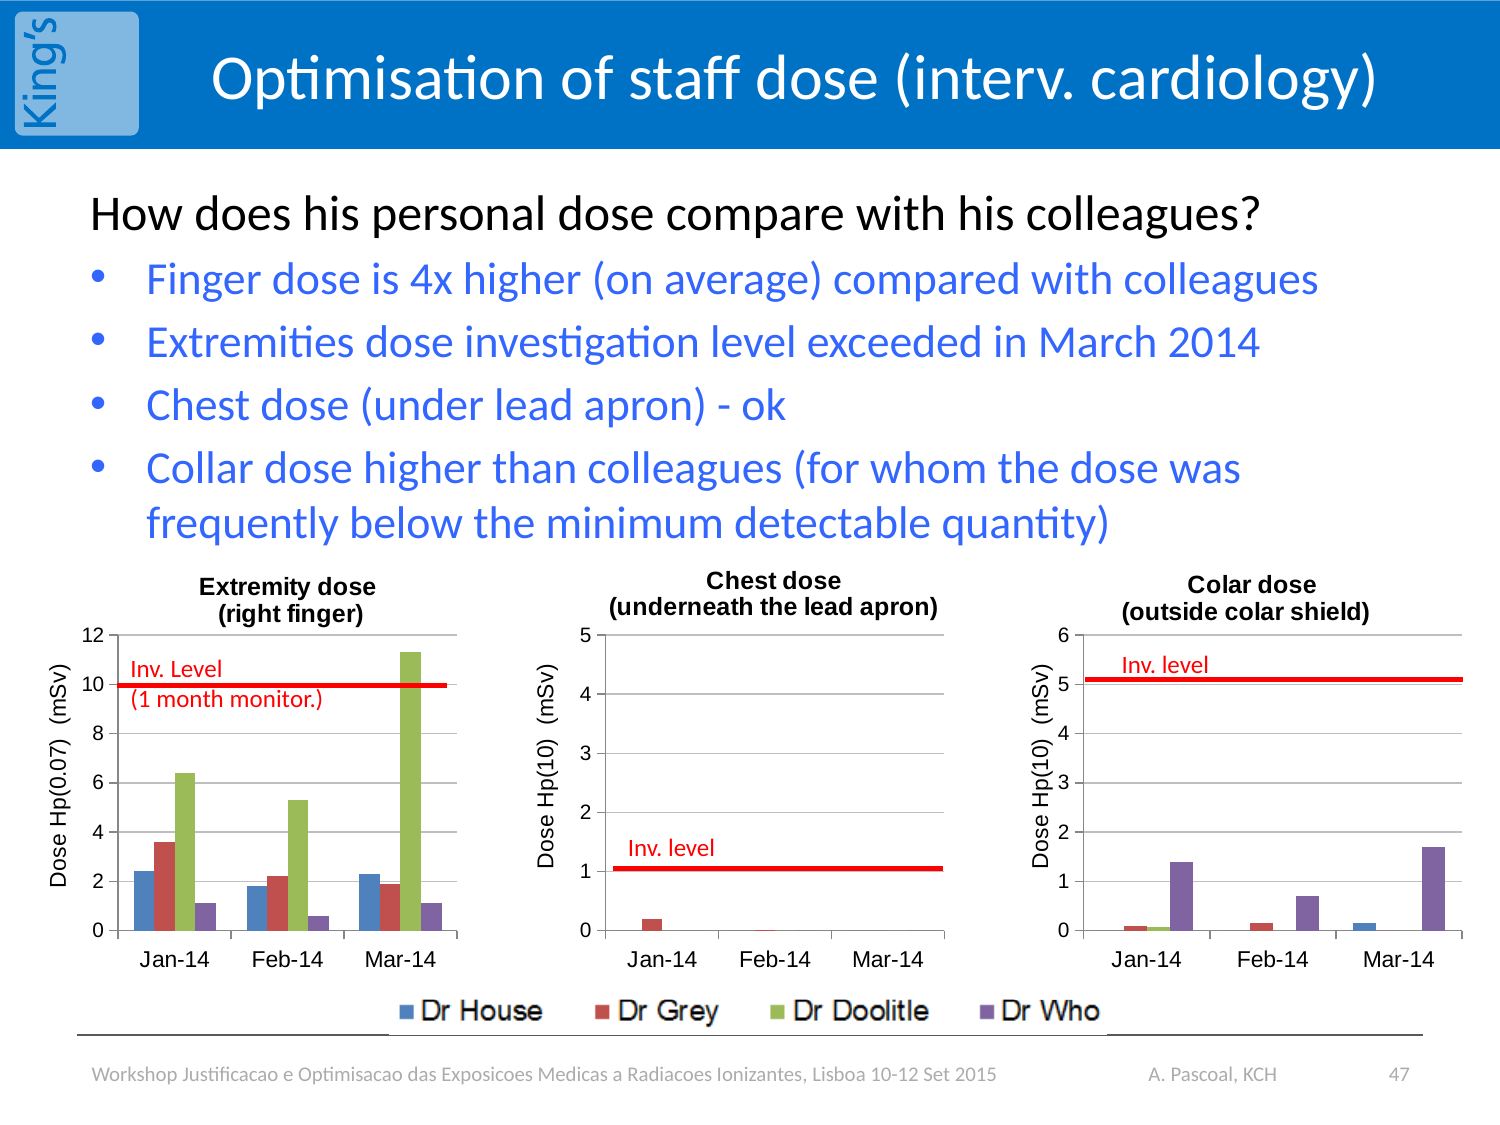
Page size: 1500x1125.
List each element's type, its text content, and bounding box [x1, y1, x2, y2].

list How does his personal dose compare with his colleagues? Finger dose is 4x higher (on average) compared with colleagues Extremities dose investigation level exceeded in March 2014 Chest dose (under lead apron) - ok Collar dose higher than colleagues (for whom the dose was frequently below the minimum detectable quantity) [75, 172, 1425, 547]
picture [388, 1000, 1107, 1036]
slide_number 47 [1364, 1042, 1425, 1103]
footer Workshop Justificacao e Optimisacao das Exposicoes Medicas a Radiacoes Ionizantes, Lisboa 10-12 Set 2015 A. Pascoal, KCH [76, 1042, 1353, 1103]
chart [30, 549, 1471, 1000]
title Optimisation of staff dose (interv. cardiology) [169, 27, 1422, 120]
